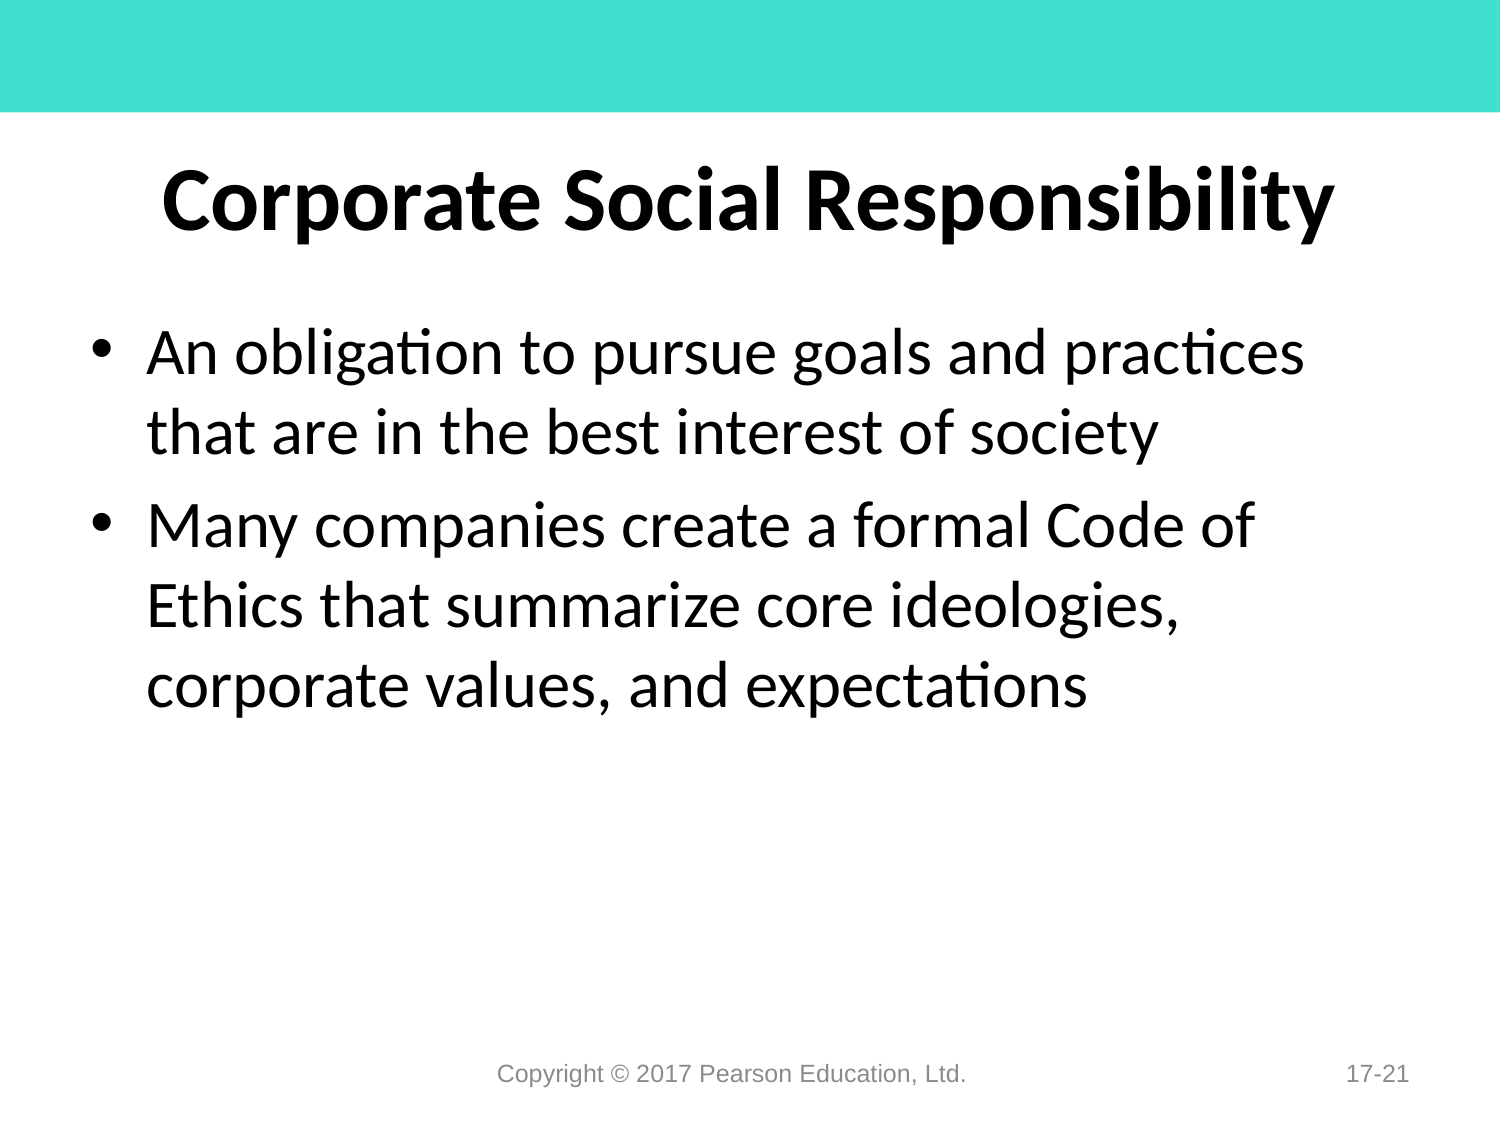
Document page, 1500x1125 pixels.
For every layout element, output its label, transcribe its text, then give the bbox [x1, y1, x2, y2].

footer Copyright © 2017 Pearson Education, Ltd. [481, 1042, 988, 1103]
list An obligation to pursue goals and practices that are in the best interest of society Many companies create a formal Code of Ethics that summarize core ideologies, corporate values, and expectations [75, 300, 1425, 1043]
title Corporate Social Responsibility [75, 99, 1425, 288]
slide_number 17-21 [1074, 1042, 1425, 1103]
